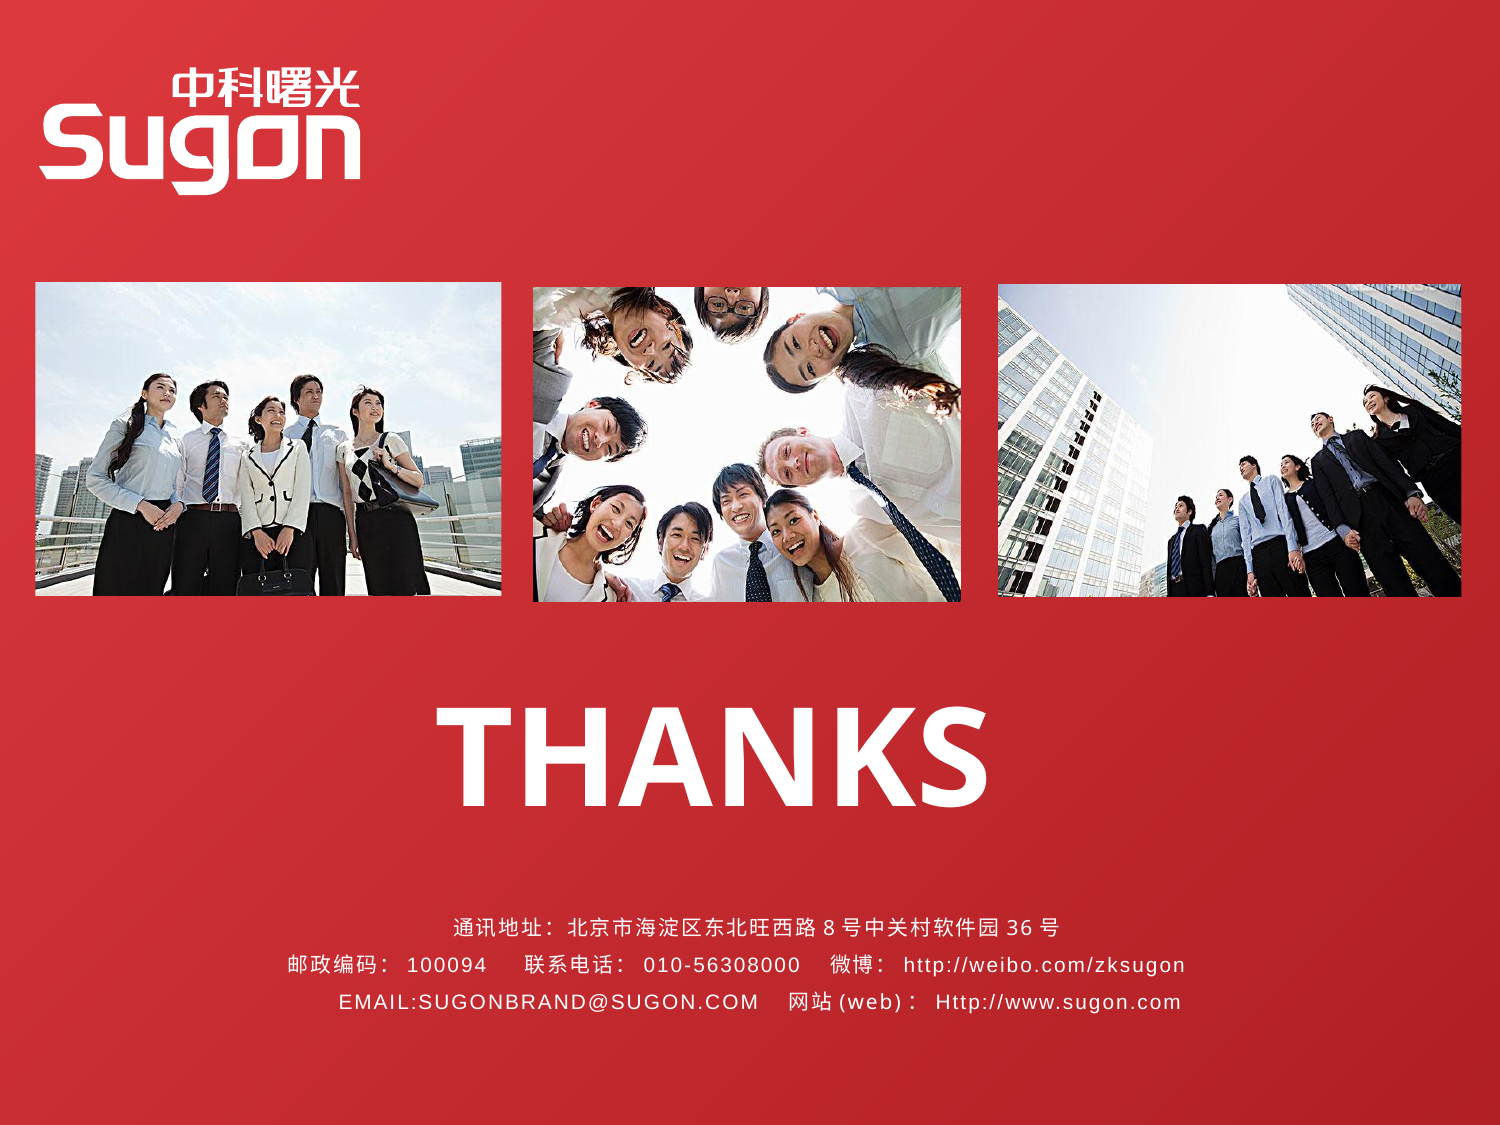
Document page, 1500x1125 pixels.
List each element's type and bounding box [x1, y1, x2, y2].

picture [533, 287, 961, 602]
picture [35, 282, 502, 596]
picture [998, 284, 1462, 597]
